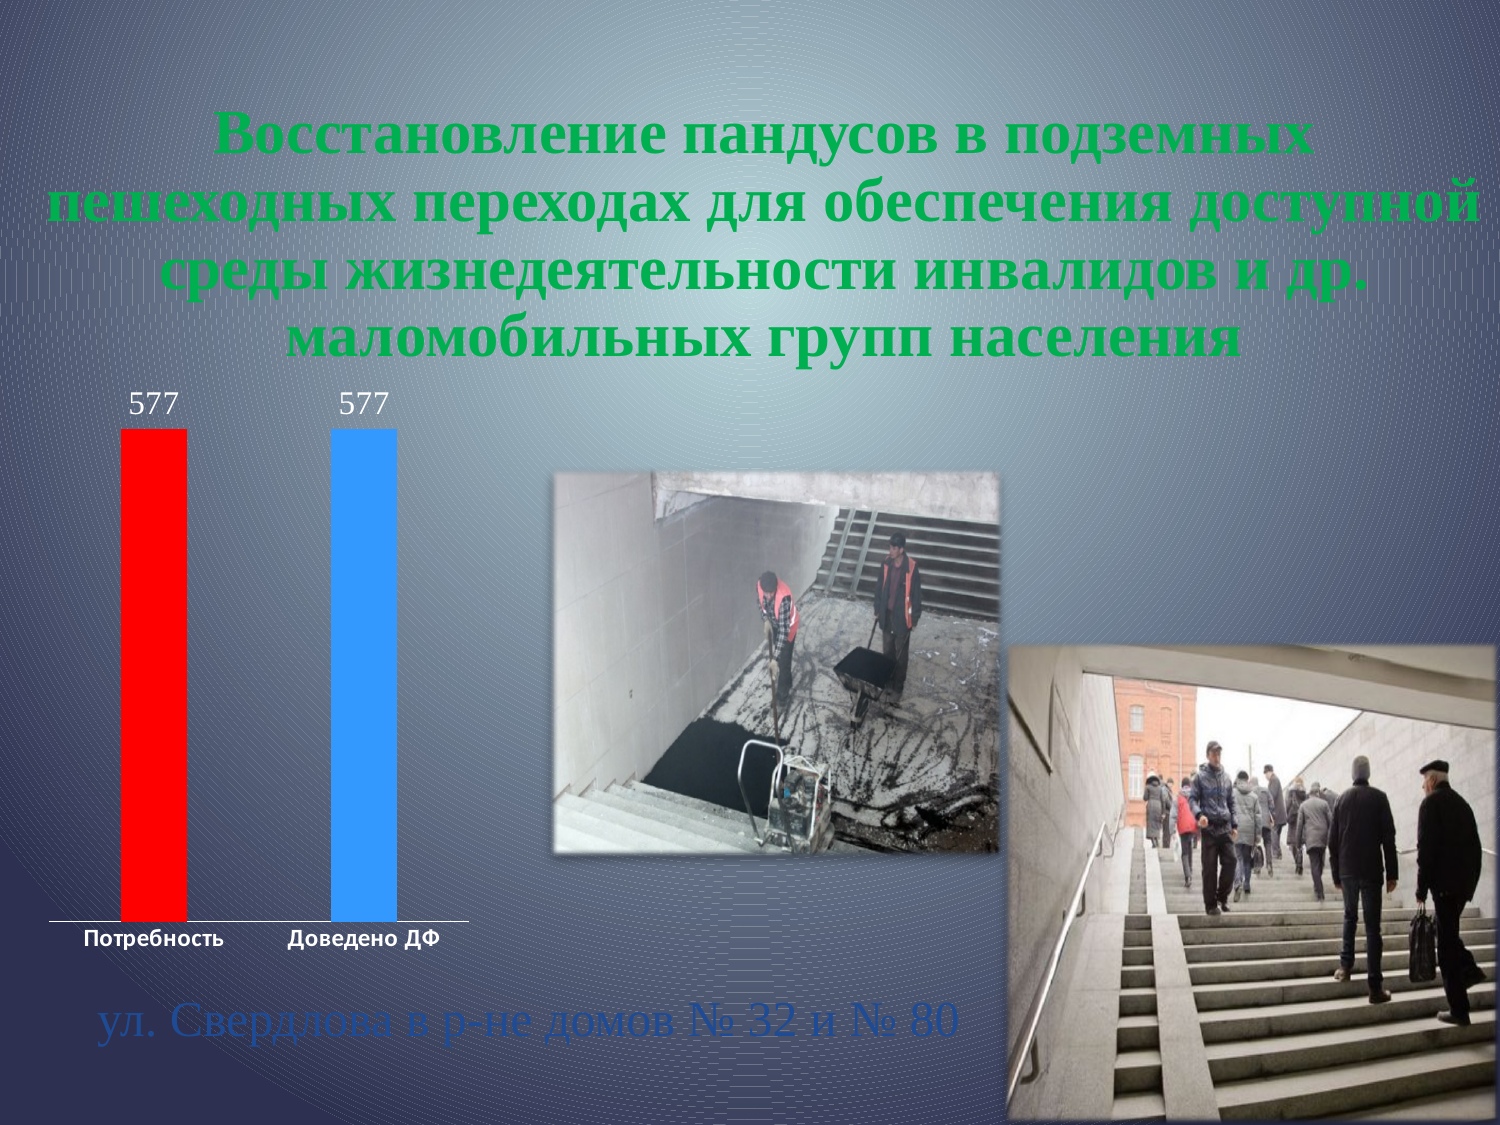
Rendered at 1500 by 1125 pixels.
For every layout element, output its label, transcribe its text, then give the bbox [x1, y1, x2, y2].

title Восстановление пандусов в подземных пешеходных переходах для обеспечения доступной среды жизнедеятельности инвалидов и др. маломобильных групп населения [29, 66, 1500, 404]
chart [40, 385, 479, 965]
text_box ул. Свердлова в р-не домов № 32 и № 80 [41, 986, 996, 1056]
picture [548, 467, 1500, 1125]
